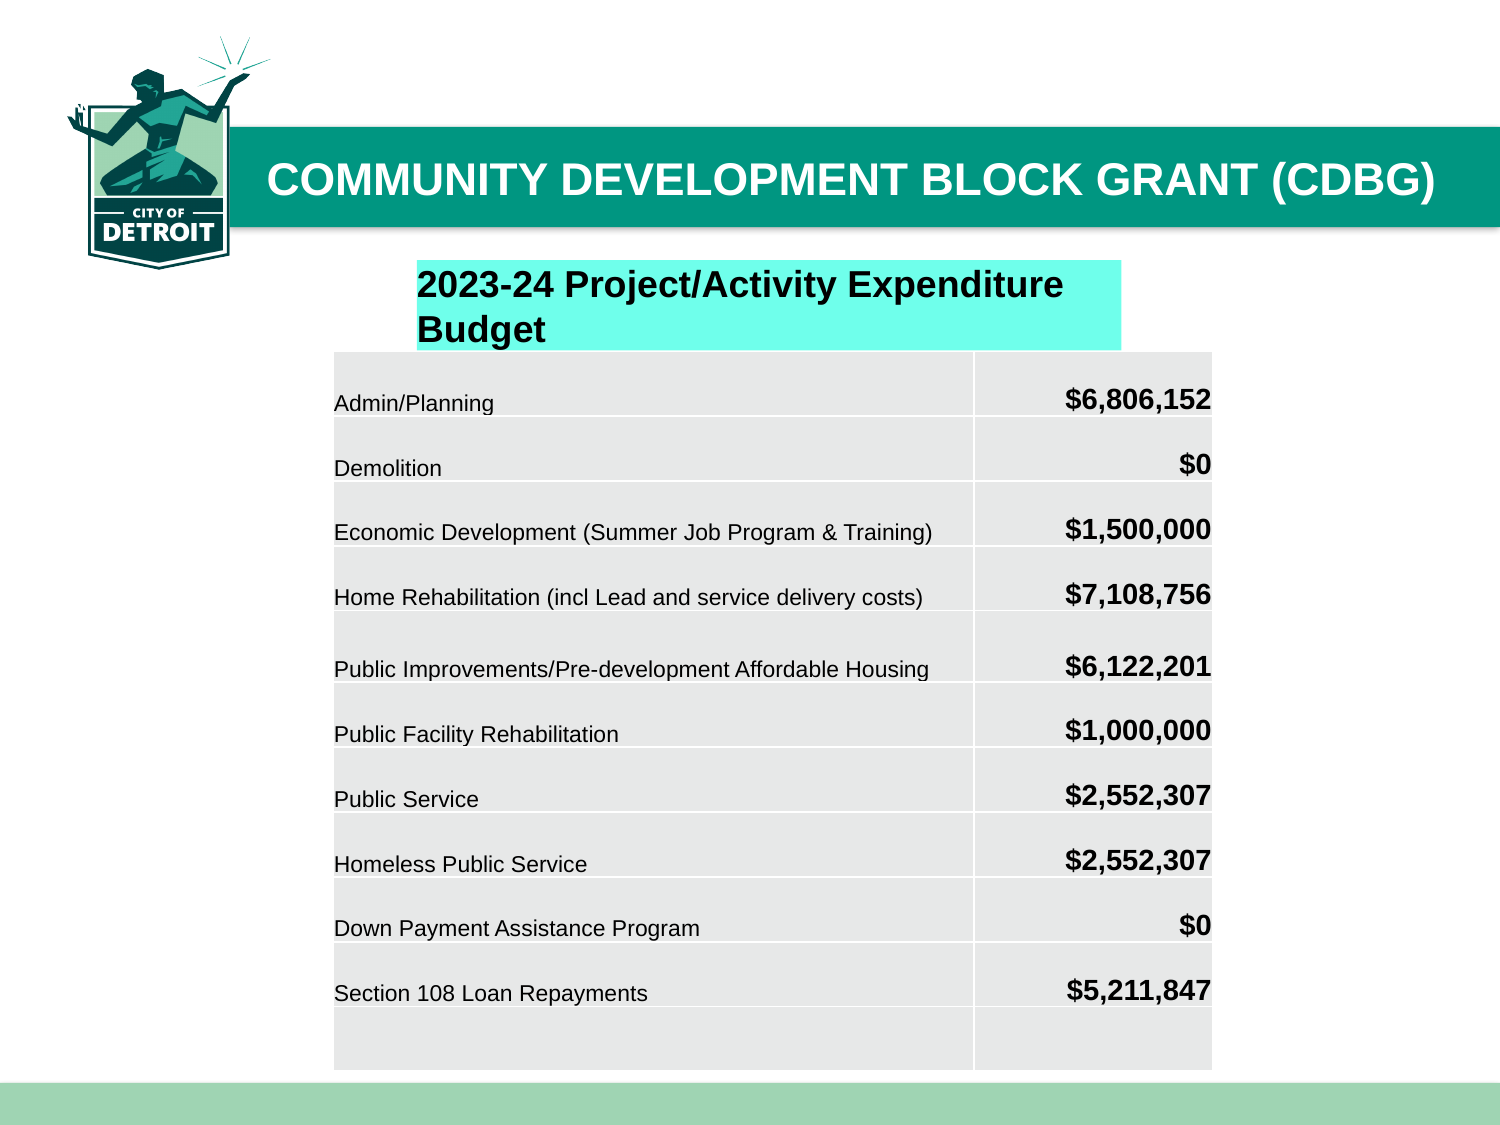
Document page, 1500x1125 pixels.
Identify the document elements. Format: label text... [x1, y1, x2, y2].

table_header Admin/Planning [334, 352, 973, 415]
table_cell Public Service [334, 748, 973, 811]
table_cell $6,122,201 [975, 611, 1212, 681]
table_cell $2,552,307 [975, 748, 1212, 811]
table_cell Economic Development (Summer Job Program & Training) [334, 482, 973, 545]
table_cell Public Improvements/Pre-development Affordable Housing [334, 611, 973, 681]
table_cell Public Facility Rehabilitation [334, 683, 973, 746]
table_cell [975, 1007, 1212, 1070]
table_cell $2,552,307 [975, 813, 1212, 876]
table_cell $0 [975, 878, 1212, 941]
table_cell Down Payment Assistance Program [334, 878, 973, 941]
table_cell Home Rehabilitation (incl Lead and service delivery costs) [334, 547, 973, 610]
text_box 2023-24 Project/Activity Expenditure Budget [416, 260, 1122, 351]
picture [46, 30, 291, 275]
table_cell Demolition [334, 417, 973, 480]
table_cell $5,211,847 [975, 943, 1212, 1006]
table_cell $7,108,756 [975, 547, 1212, 610]
table_cell $1,000,000 [975, 683, 1212, 746]
table_cell Section 108 Loan Repayments [334, 943, 973, 1006]
table_cell $1,500,000 [975, 482, 1212, 545]
table_cell Homeless Public Service [334, 813, 973, 876]
table_cell [334, 1007, 973, 1070]
title COMMUNITY DEVELOPMENT BLOCK GRANT (CDBG) [266, 126, 1500, 228]
table_header $6,806,152 [975, 352, 1212, 415]
table_cell $0 [975, 417, 1212, 480]
